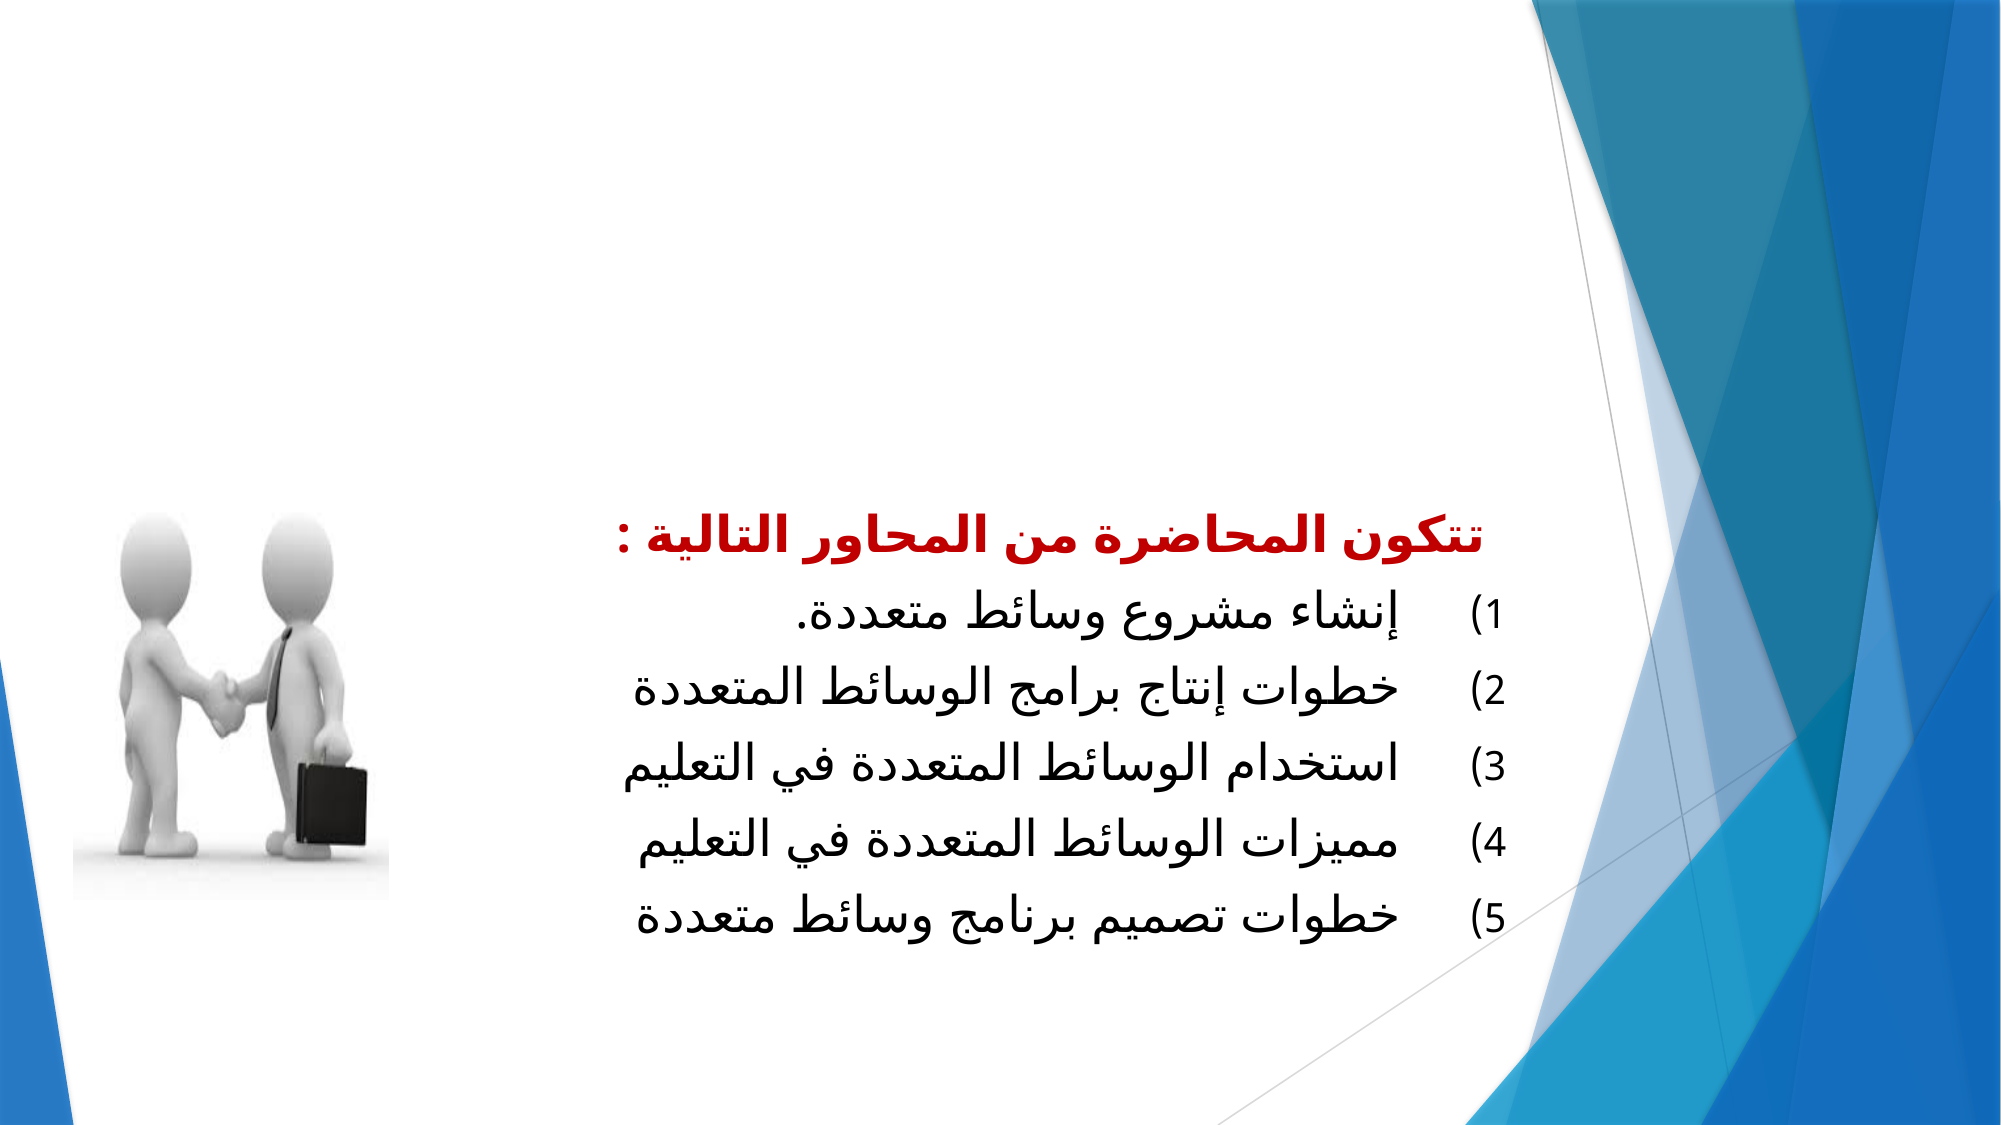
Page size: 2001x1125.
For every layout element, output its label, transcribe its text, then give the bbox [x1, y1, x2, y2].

list تتكون المحاضرة من المحاور التالية : إنشاء مشروع وسائط متعددة. خطوات إنتاج برامج الوسائط المتعددة استخدام الوسائط المتعددة في التعليم مميزات الوسائط المتعددة في التعليم خطوات تصميم برنامج وسائط متعددة [111, 418, 1522, 960]
picture [73, 481, 390, 901]
